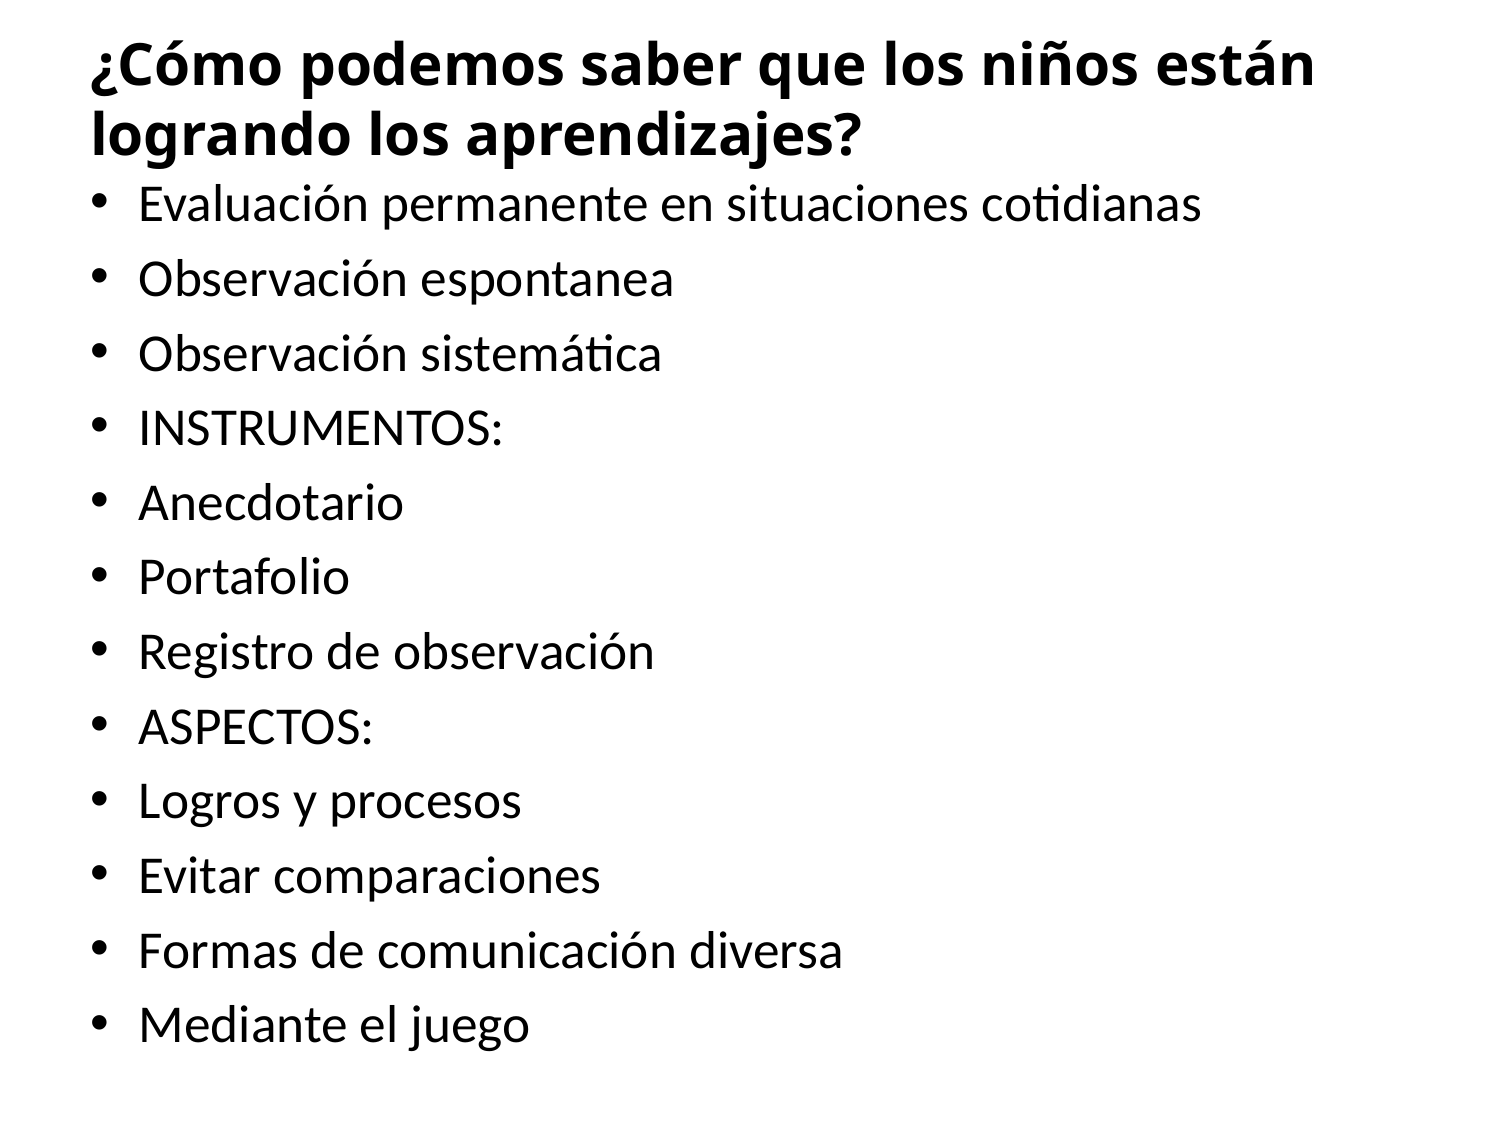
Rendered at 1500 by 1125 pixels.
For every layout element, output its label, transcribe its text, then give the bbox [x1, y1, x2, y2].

title ¿Cómo podemos saber que los niños están logrando los aprendizajes? [75, 45, 1425, 149]
list Evaluación permanente en situaciones cotidianas Observación espontanea Observación sistemática INSTRUMENTOS: Anecdotario Portafolio Registro de observación ASPECTOS: Logros y procesos Evitar comparaciones Formas de comunicación diversa Mediante el juego [75, 160, 1425, 1071]
